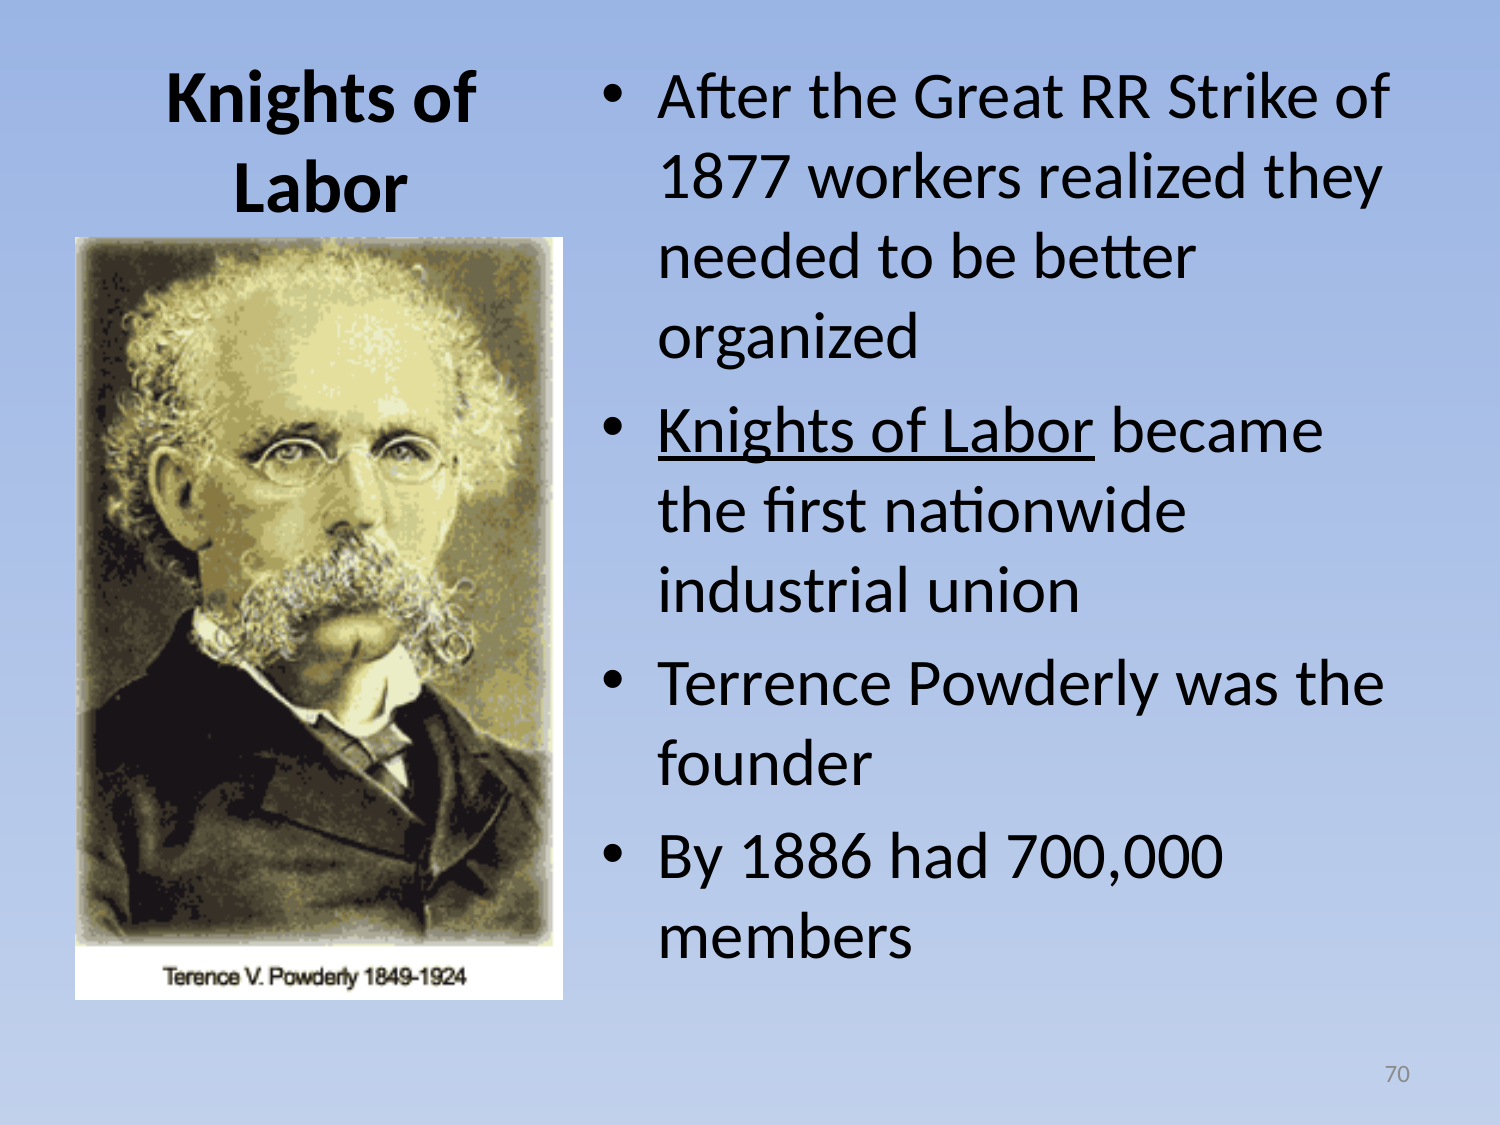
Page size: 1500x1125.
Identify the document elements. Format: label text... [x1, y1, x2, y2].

picture [74, 237, 563, 1001]
list After the Great RR Strike of 1877 workers realized they needed to be better organized Knights of Labor became the first nationwide industrial union Terrence Powderly was the founder By 1886 had 700,000 members [586, 44, 1425, 1005]
title Knights of Labor [75, 44, 569, 236]
slide_number 70 [1074, 1042, 1425, 1103]
